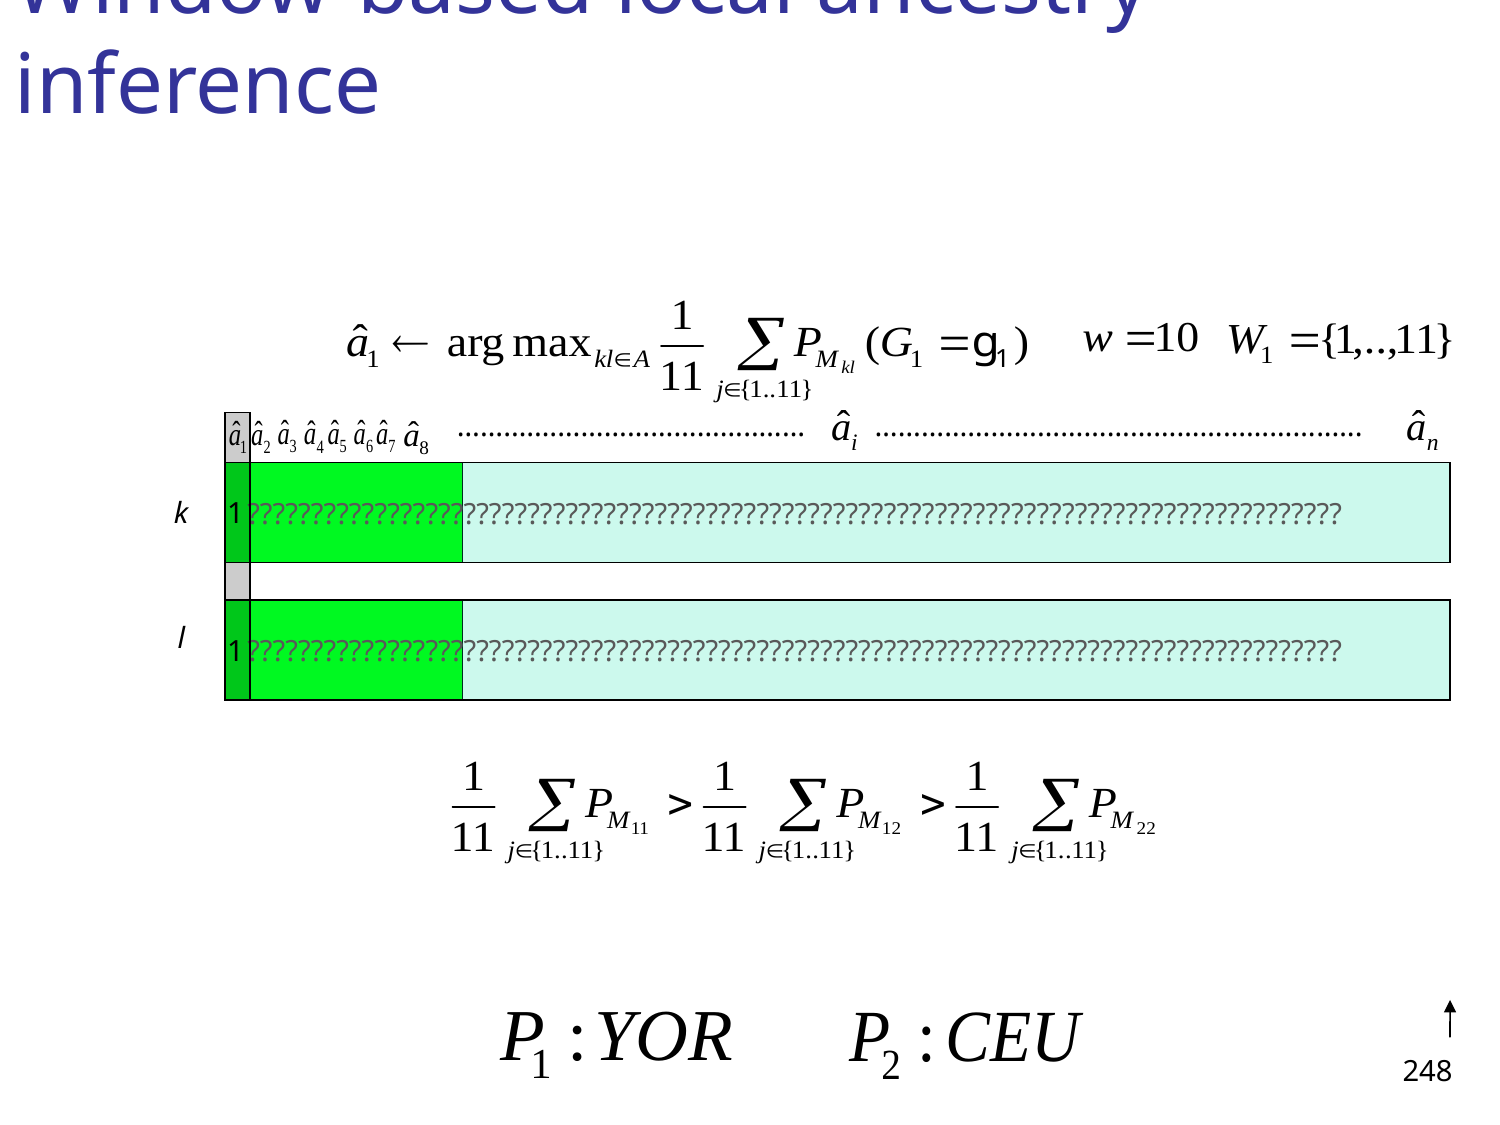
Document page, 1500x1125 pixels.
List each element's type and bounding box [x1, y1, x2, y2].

text_box [1399, 399, 1448, 461]
text_box [1443, 999, 1457, 1023]
slide_number [1154, 1023, 1468, 1100]
text_box [1222, 310, 1461, 372]
text_box [487, 987, 744, 1092]
text_box [149, 288, 1450, 700]
text_box [837, 987, 1102, 1092]
text_box [1074, 312, 1206, 363]
text_box [444, 749, 1173, 872]
text_box [0, 35, 1500, 138]
